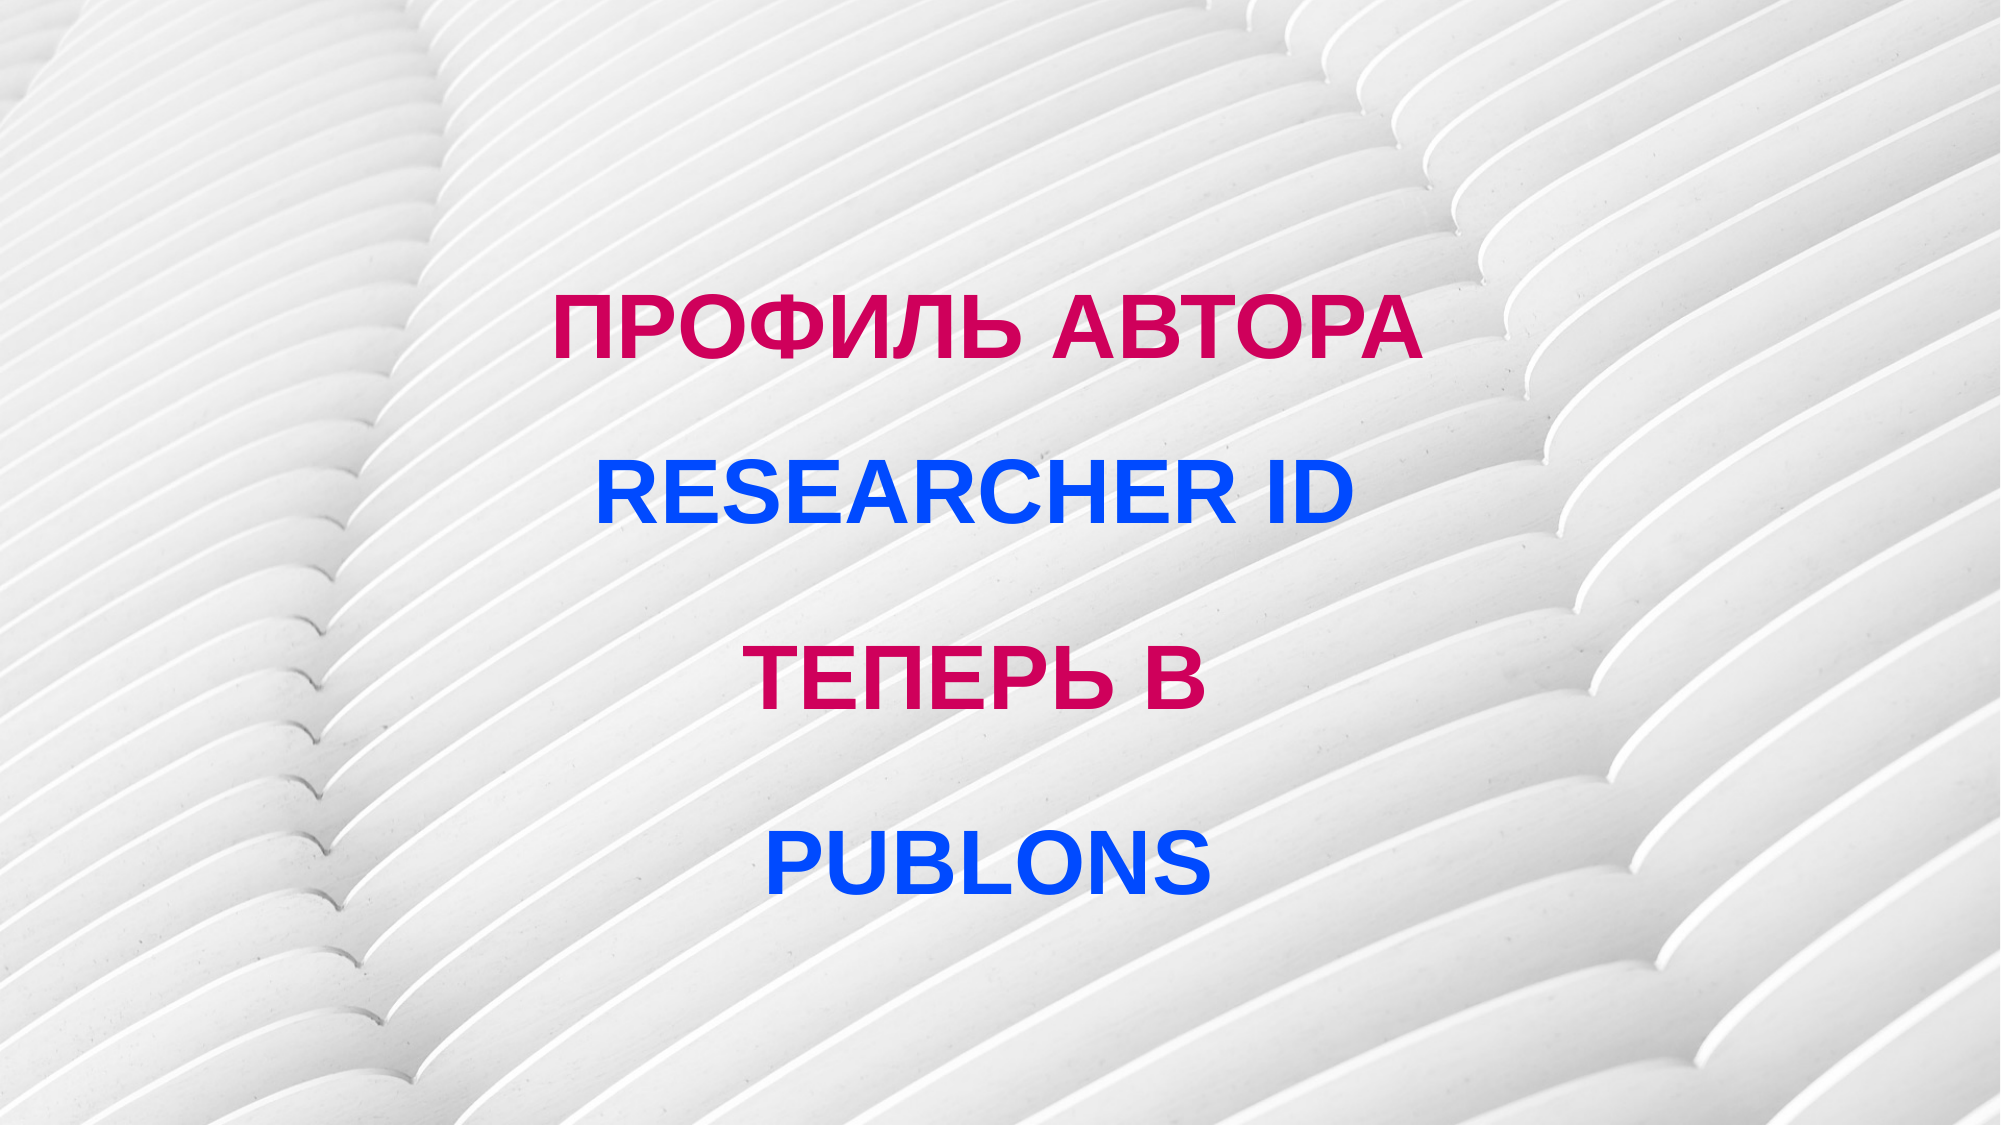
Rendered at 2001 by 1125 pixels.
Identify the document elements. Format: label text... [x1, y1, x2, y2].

list Профиль автора researcher ID теперь в publons [221, 415, 1757, 710]
picture [0, 0, 2001, 1125]
